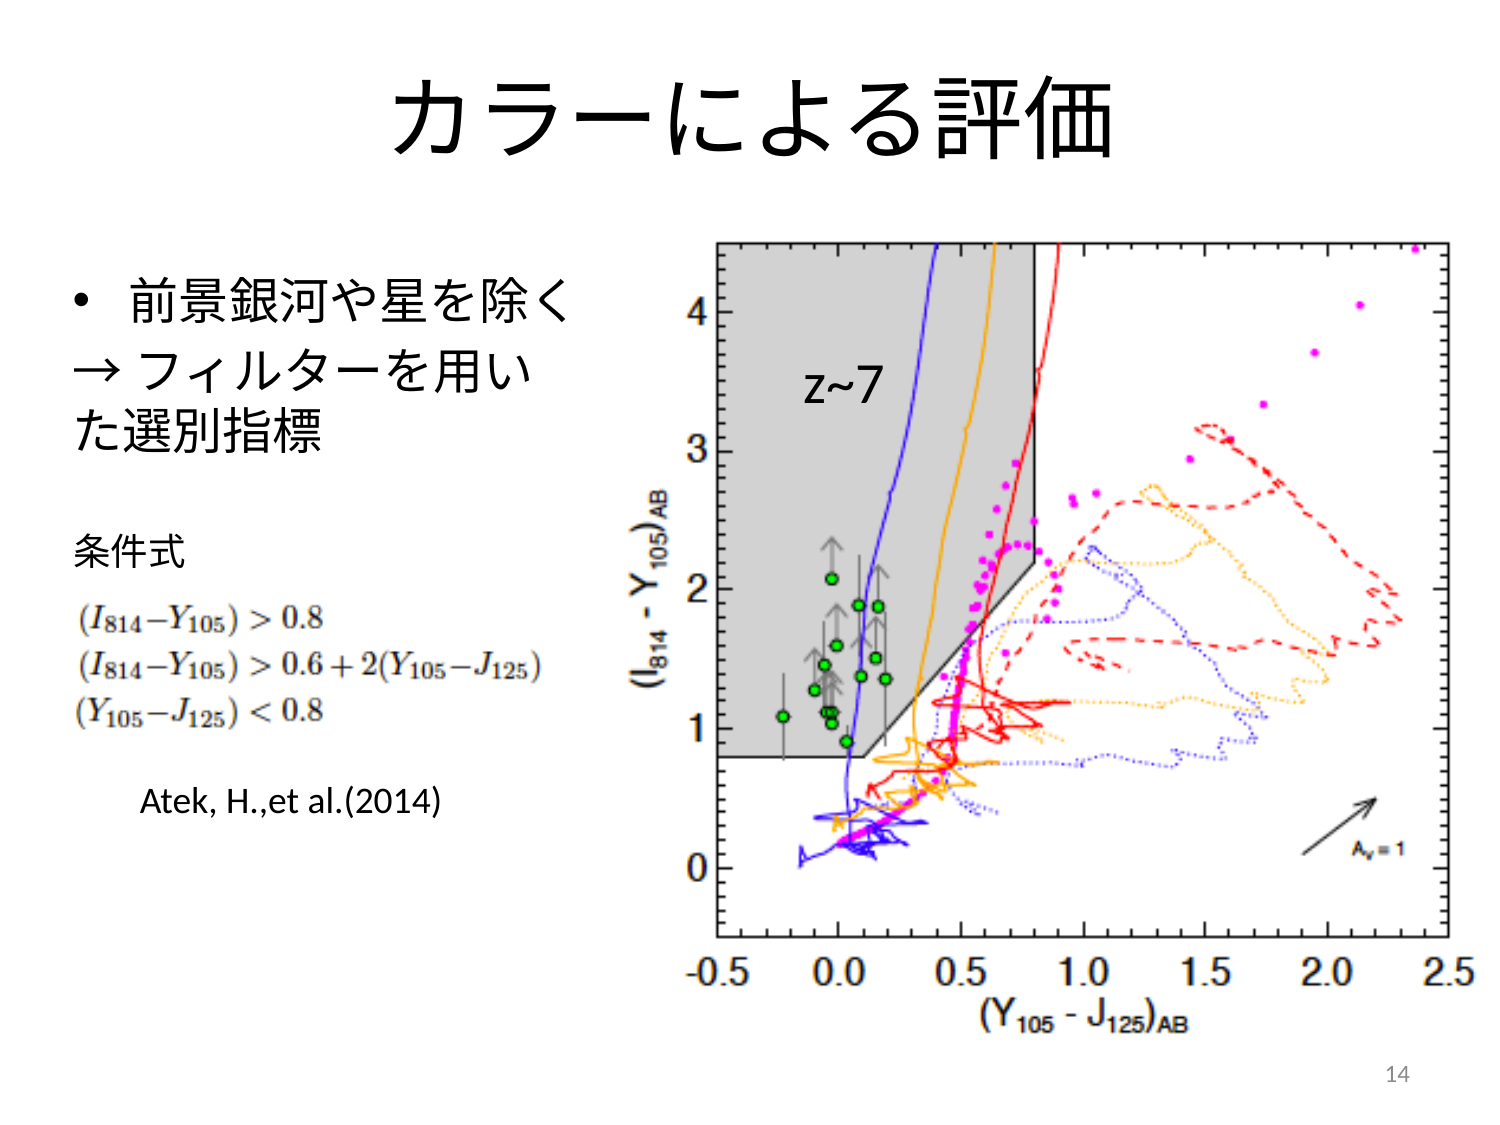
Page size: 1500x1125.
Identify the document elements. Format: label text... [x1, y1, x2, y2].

picture [608, 224, 1500, 1043]
title カラーによる評価 [75, 22, 1425, 211]
text_box Atek, H.,et al.(2014) [125, 769, 475, 829]
slide_number 14 [1074, 1052, 1425, 1103]
text_box 条件式 [58, 520, 201, 581]
picture [74, 591, 547, 732]
list 前景銀河や星を除く →フィルターを用いた選別指標 [57, 261, 595, 1005]
